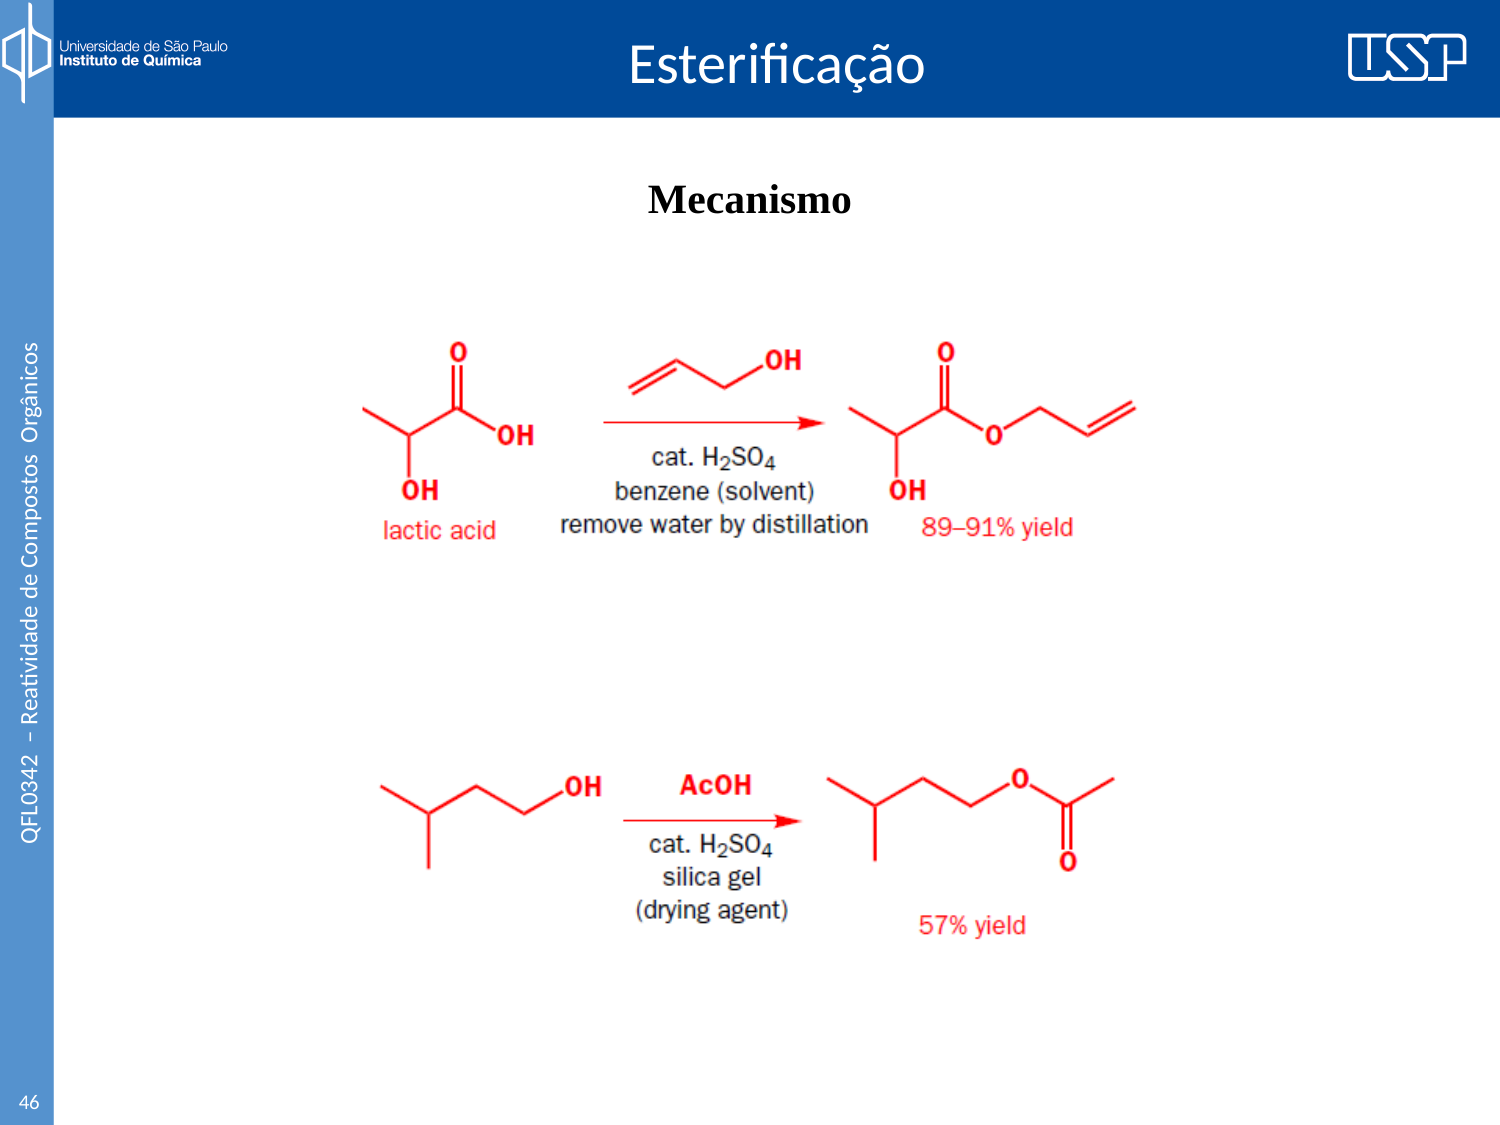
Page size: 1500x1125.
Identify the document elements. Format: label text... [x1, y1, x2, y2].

picture [0, 0, 1500, 1125]
slide_number 46 [0, 1081, 55, 1121]
text_box Mecanismo [569, 164, 931, 240]
title Esterificação [54, 0, 1500, 120]
